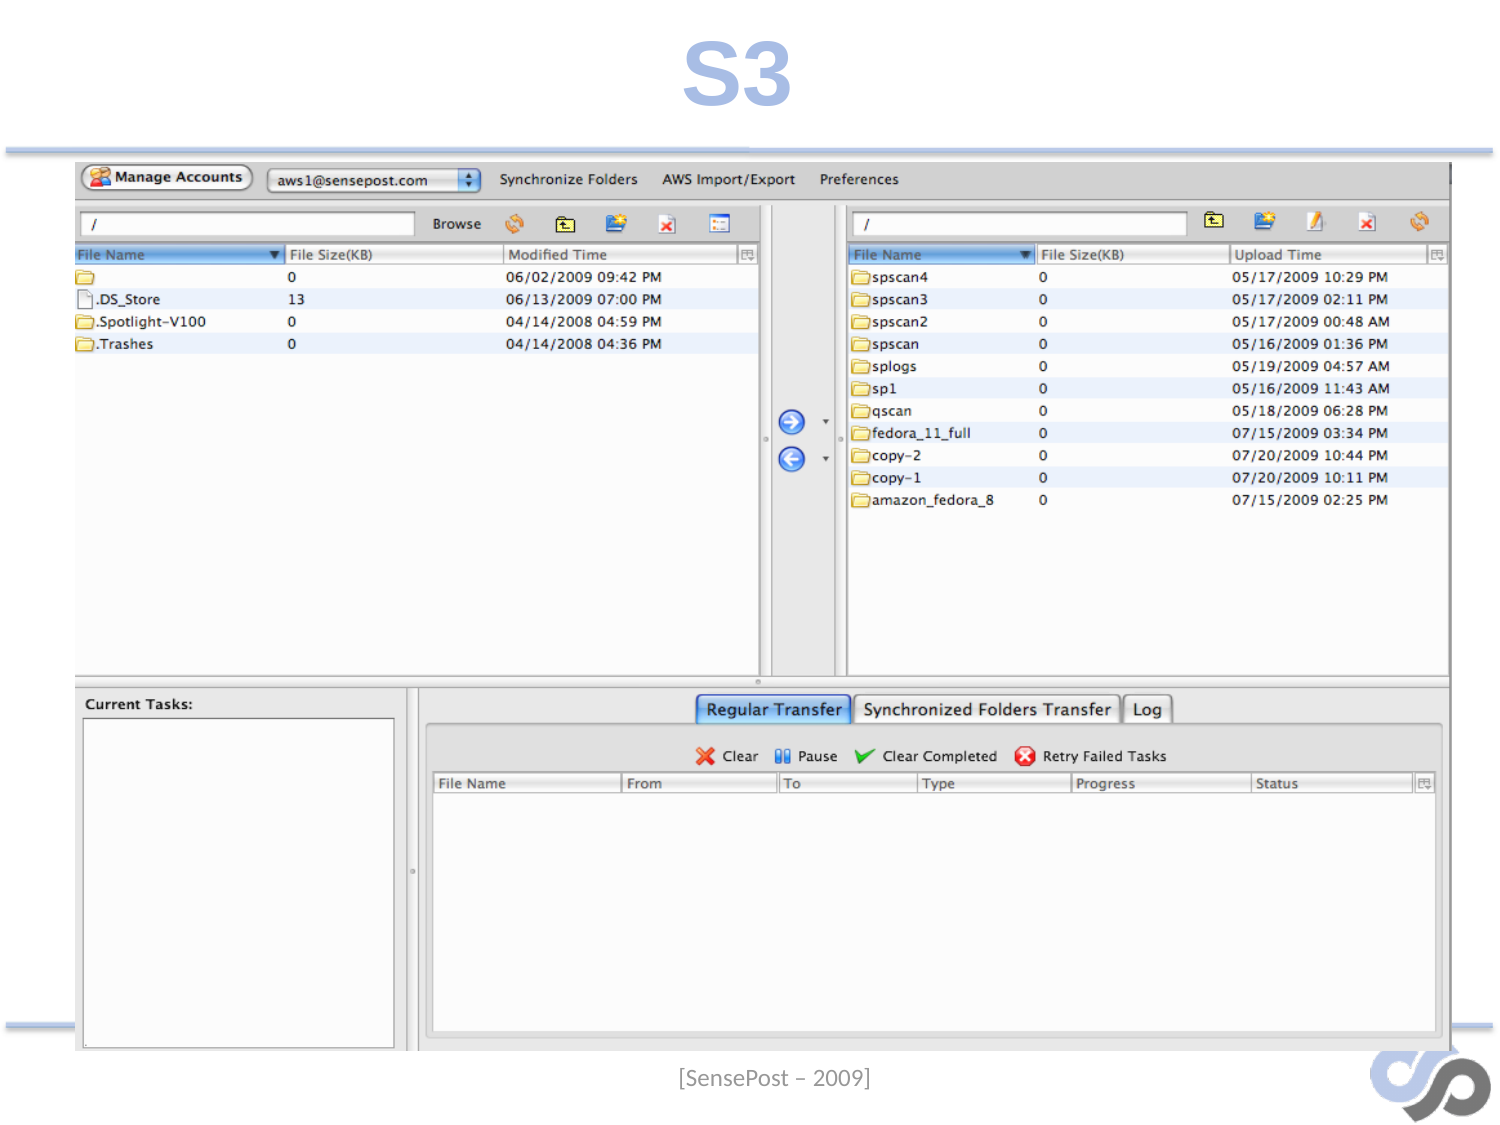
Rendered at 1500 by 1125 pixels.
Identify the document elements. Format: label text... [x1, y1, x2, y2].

title S3 [75, 0, 1425, 160]
picture [0, 137, 1500, 1125]
